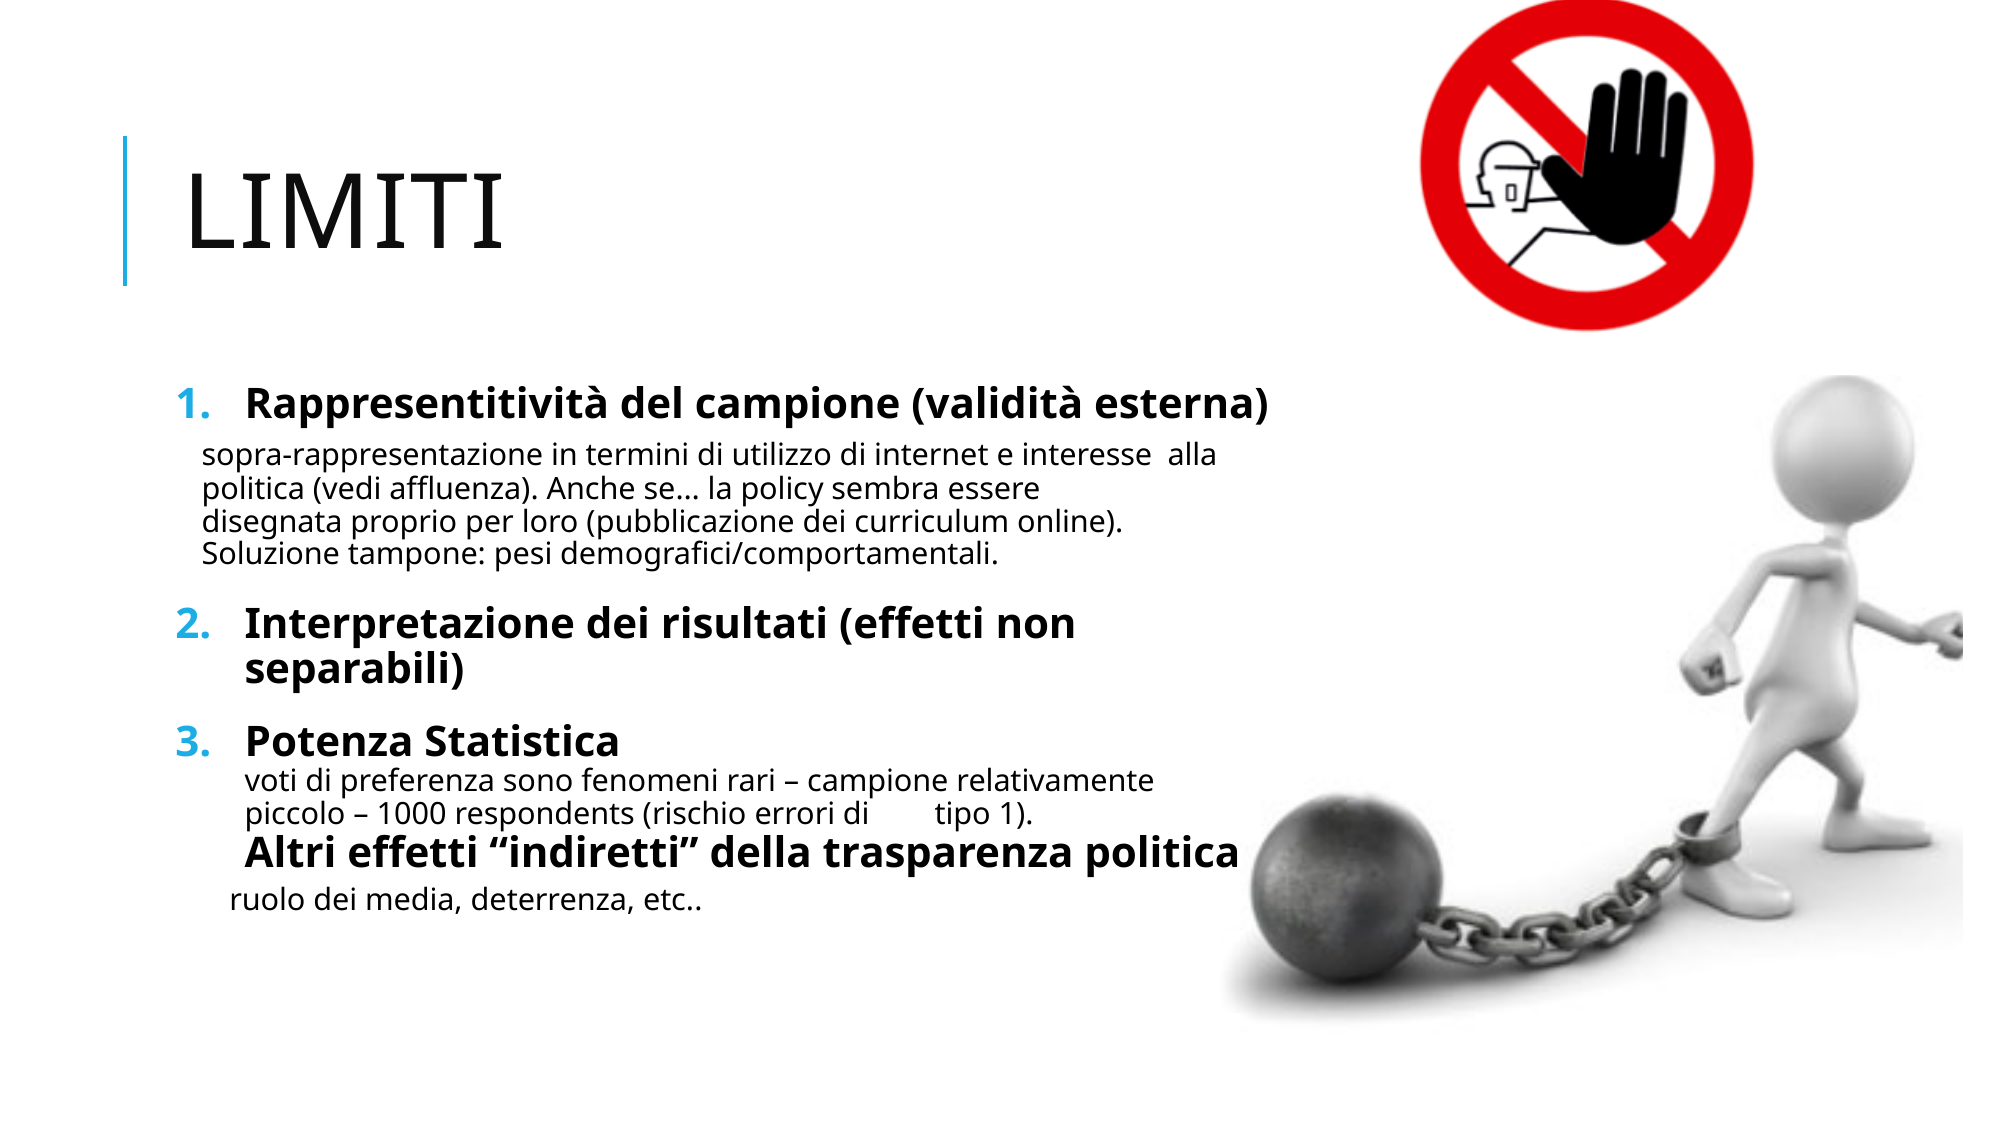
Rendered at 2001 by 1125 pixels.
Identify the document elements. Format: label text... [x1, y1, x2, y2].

picture [1220, 374, 1964, 1036]
title LIMITI [168, 96, 1398, 342]
picture [1403, 0, 1780, 343]
list Rappresentitività del campione (validità esterna) sopra-rappresentazione in termini di utilizzo di internet e interesse alla politica (vedi affluenza). Anche se… la policy sembra essere disegnata proprio per loro (pubblicazione dei curriculum online). Soluzione tampone: pesi demografici/comportamentali. Interpretazione dei risultati (effetti non separabili) Potenza Statistica voti di preferenza sono fenomeni rari – campione relativamente piccolo – 1000 respondents (rischio errori di tipo 1). Altri effetti “indiretti” della trasparenza politica ruolo dei media, deterrenza, etc.. [168, 375, 1215, 1035]
